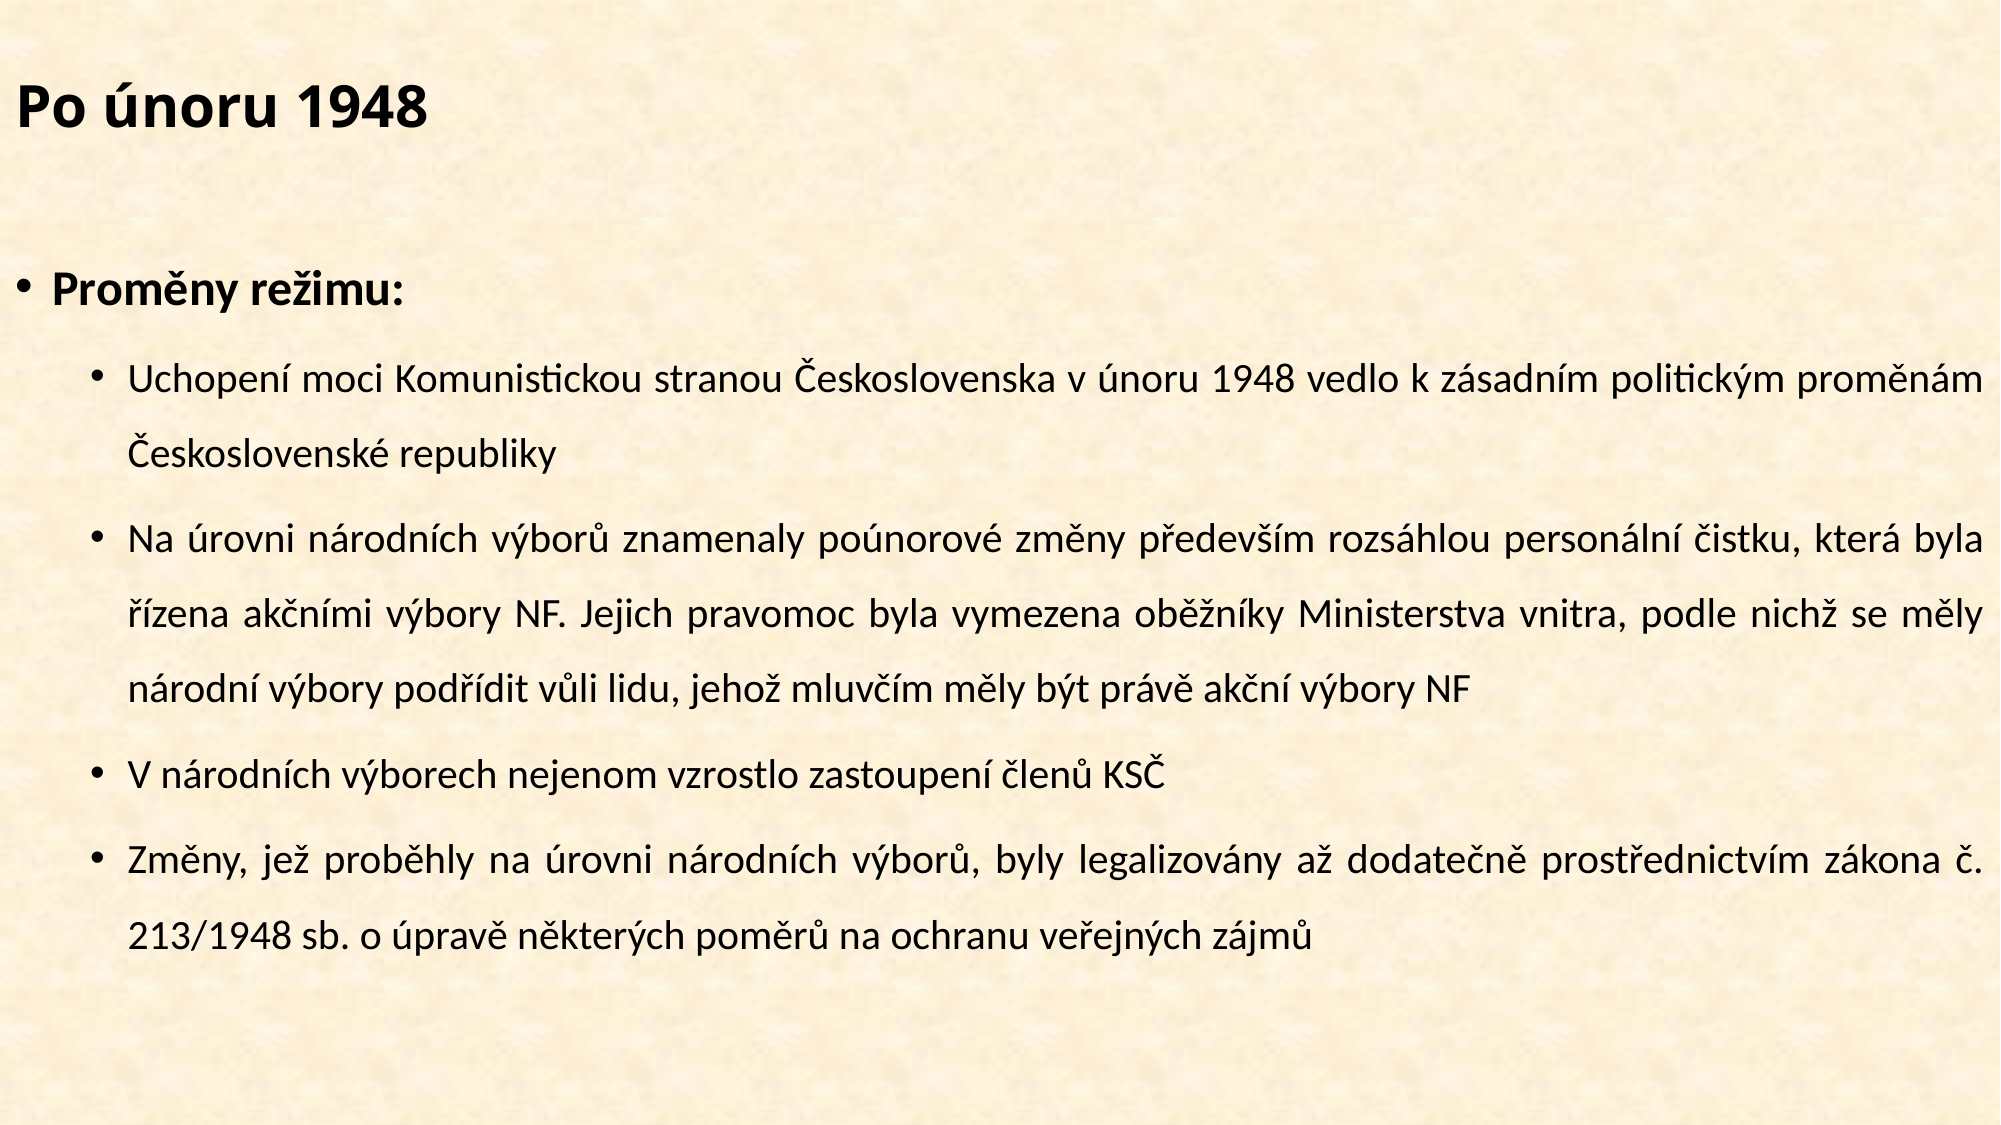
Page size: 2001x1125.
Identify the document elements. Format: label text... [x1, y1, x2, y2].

title Po únoru 1948 [0, 0, 2000, 217]
list Proměny režimu: Uchopení moci Komunistickou stranou Československa v únoru 1948 vedlo k zásadním politickým proměnám Československé republiky Na úrovni národních výborů znamenaly poúnorové změny především rozsáhlou personální čistku, která byla řízena akčními výbory NF. Jejich pravomoc byla vymezena oběžníky Ministerstva vnitra, podle nichž se měly národní výbory podřídit vůli lidu, jehož mluvčím měly být právě akční výbory NF V národních výborech nejenom vzrostlo zastoupení členů KSČ Změny, jež proběhly na úrovni národních výborů, byly legalizovány až dodatečně prostřednictvím zákona č. 213/1948 sb. o úpravě některých poměrů na ochranu veřejných zájmů [0, 217, 2000, 1125]
